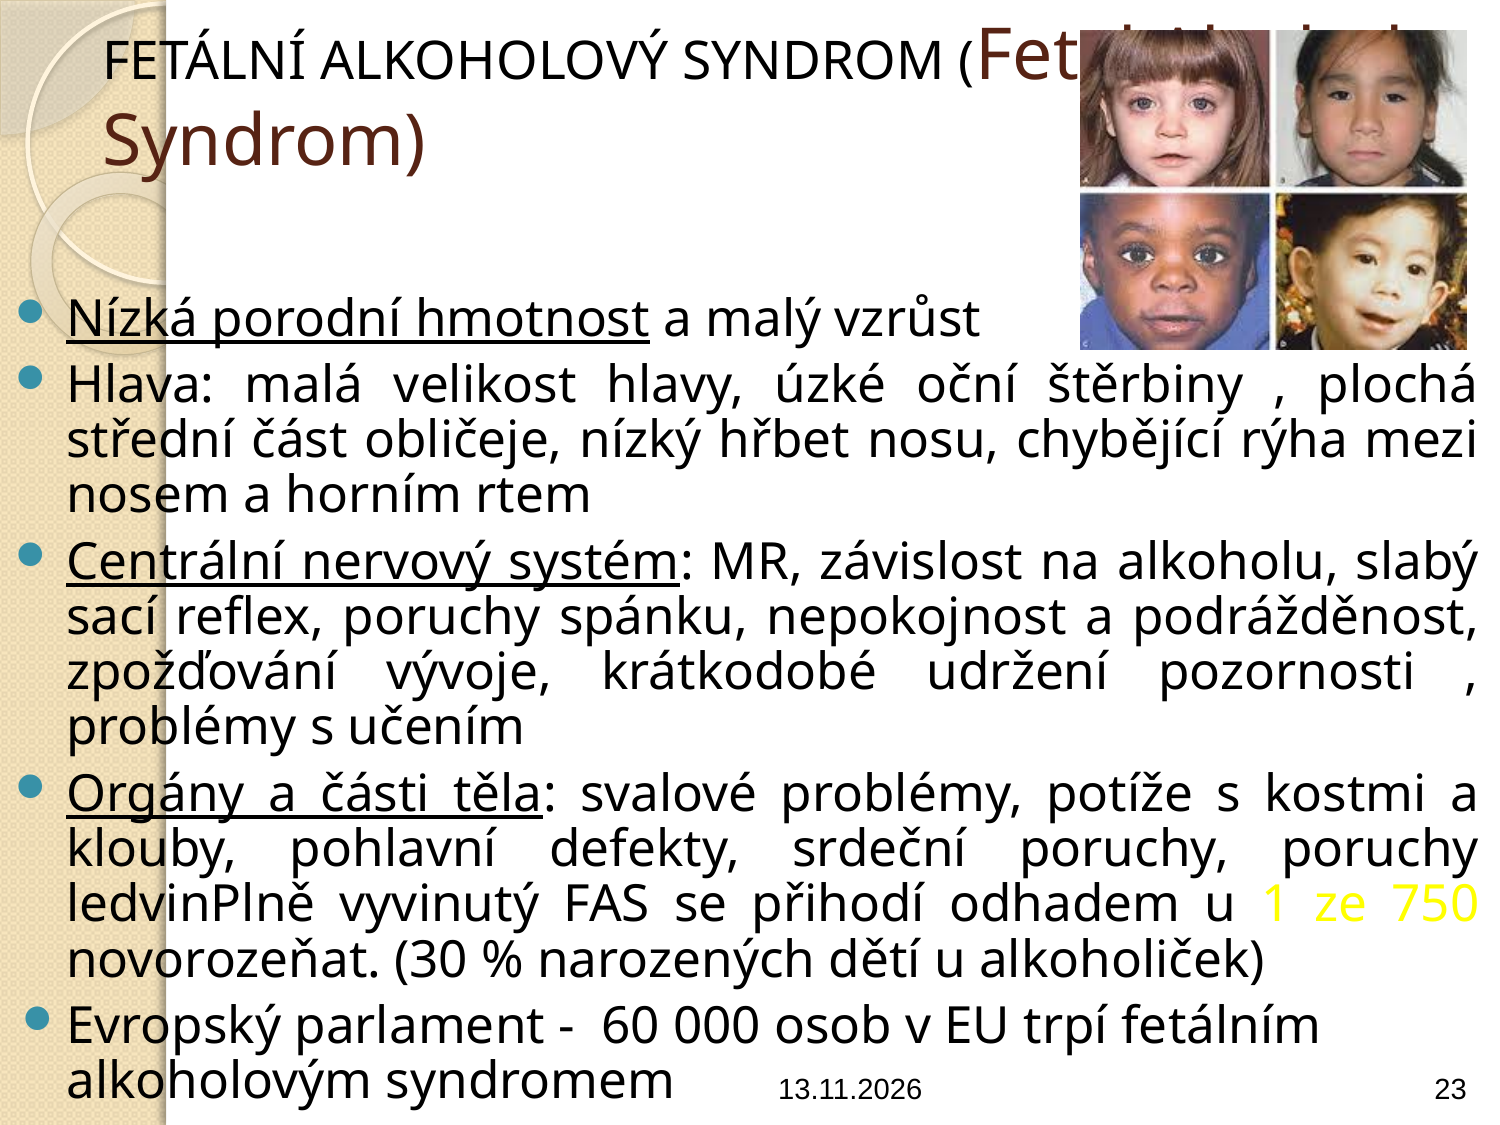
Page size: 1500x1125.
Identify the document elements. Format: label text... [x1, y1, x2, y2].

list Nízká porodní hmotnost a malý vzrůst Hlava: malá velikost hlavy, úzké oční štěrbiny , plochá střední část obličeje, nízký hřbet nosu, chybějící rýha mezi nosem a horním rtem Centrální nervový systém: MR, závislost na alkoholu, slabý sací reflex, poruchy spánku, nepokojnost a podrážděnost, zpožďování vývoje, krátkodobé udržení pozornosti , problémy s učením Orgány a části těla: svalové problémy, potíže s kostmi a klouby, pohlavní defekty, srdeční poruchy, poruchy ledvinPlně vyvinutý FAS se přihodí odhadem u 1 ze 750 novorozeňat. (30 % narozených dětí u alkoholiček) Evropský parlament - 60 000 osob v EU trpí fetálním alkoholovým syndromem [0, 284, 1495, 1125]
picture [1080, 30, 1467, 350]
title FETÁLNÍ ALKOHOLOVÝ SYNDROM (Fetal Alcohol Syndrom) [87, 0, 1500, 188]
